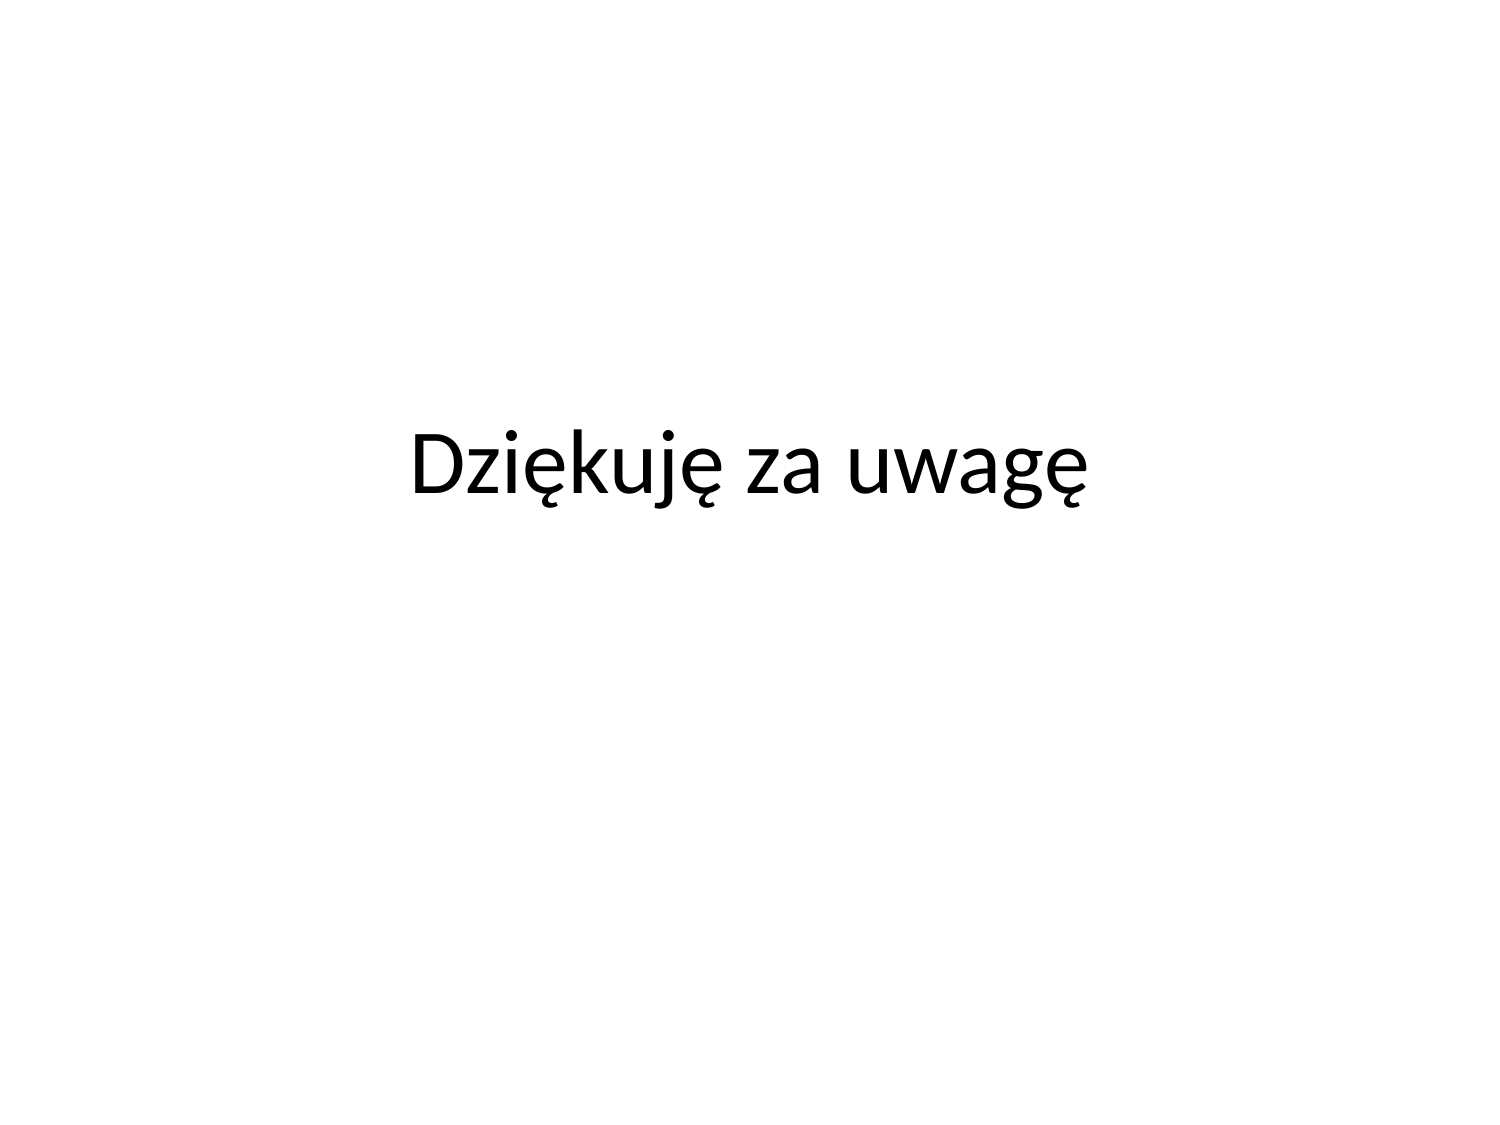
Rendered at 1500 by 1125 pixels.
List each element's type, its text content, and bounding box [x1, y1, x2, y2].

title Dziękuję za uwagę [75, 45, 1425, 870]
